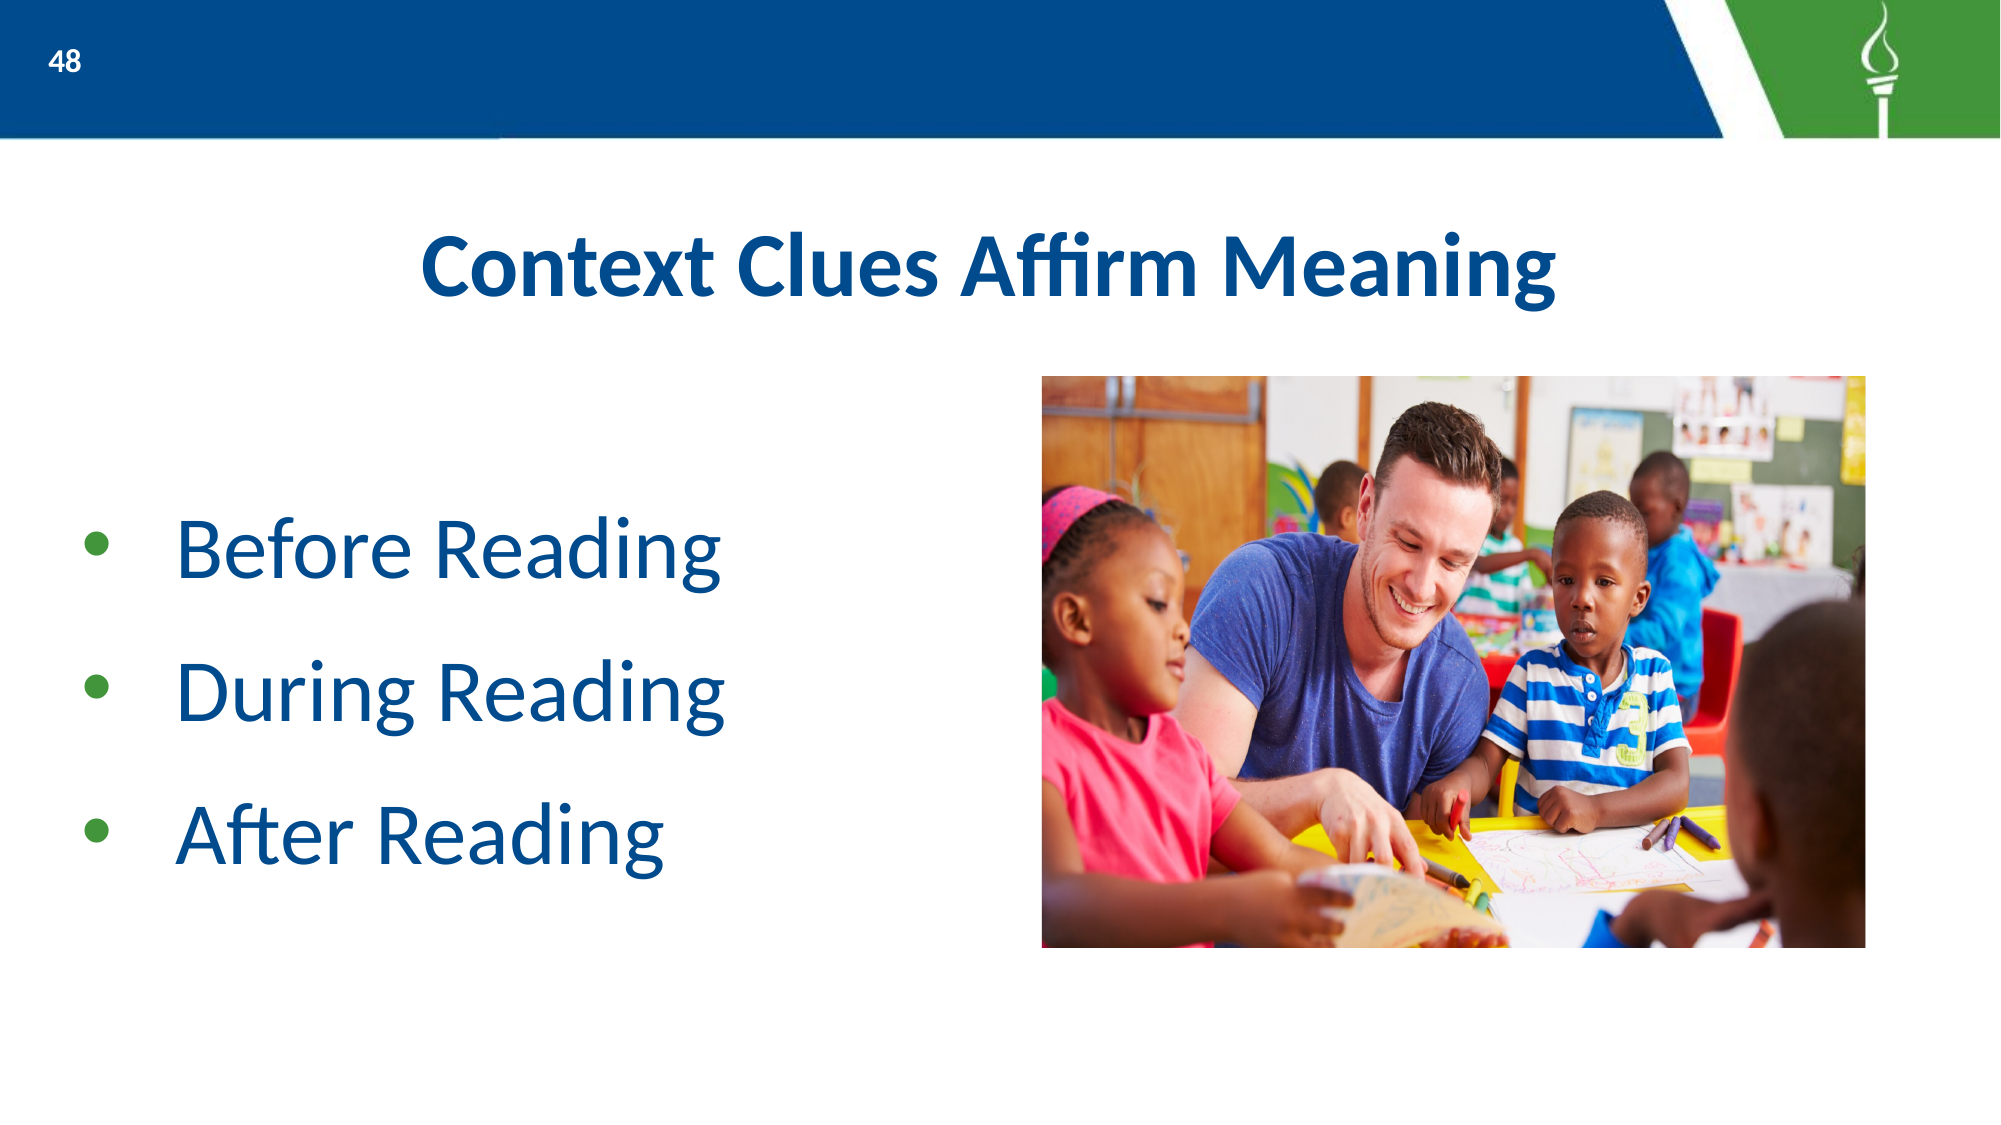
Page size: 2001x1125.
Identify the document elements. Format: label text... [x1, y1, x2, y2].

picture [0, 0, 2001, 1125]
slide_number 48 [33, 29, 200, 89]
title Context Clues Affirm Meaning [62, 172, 1938, 348]
list Before Reading During Reading After Reading [62, 465, 1938, 1013]
